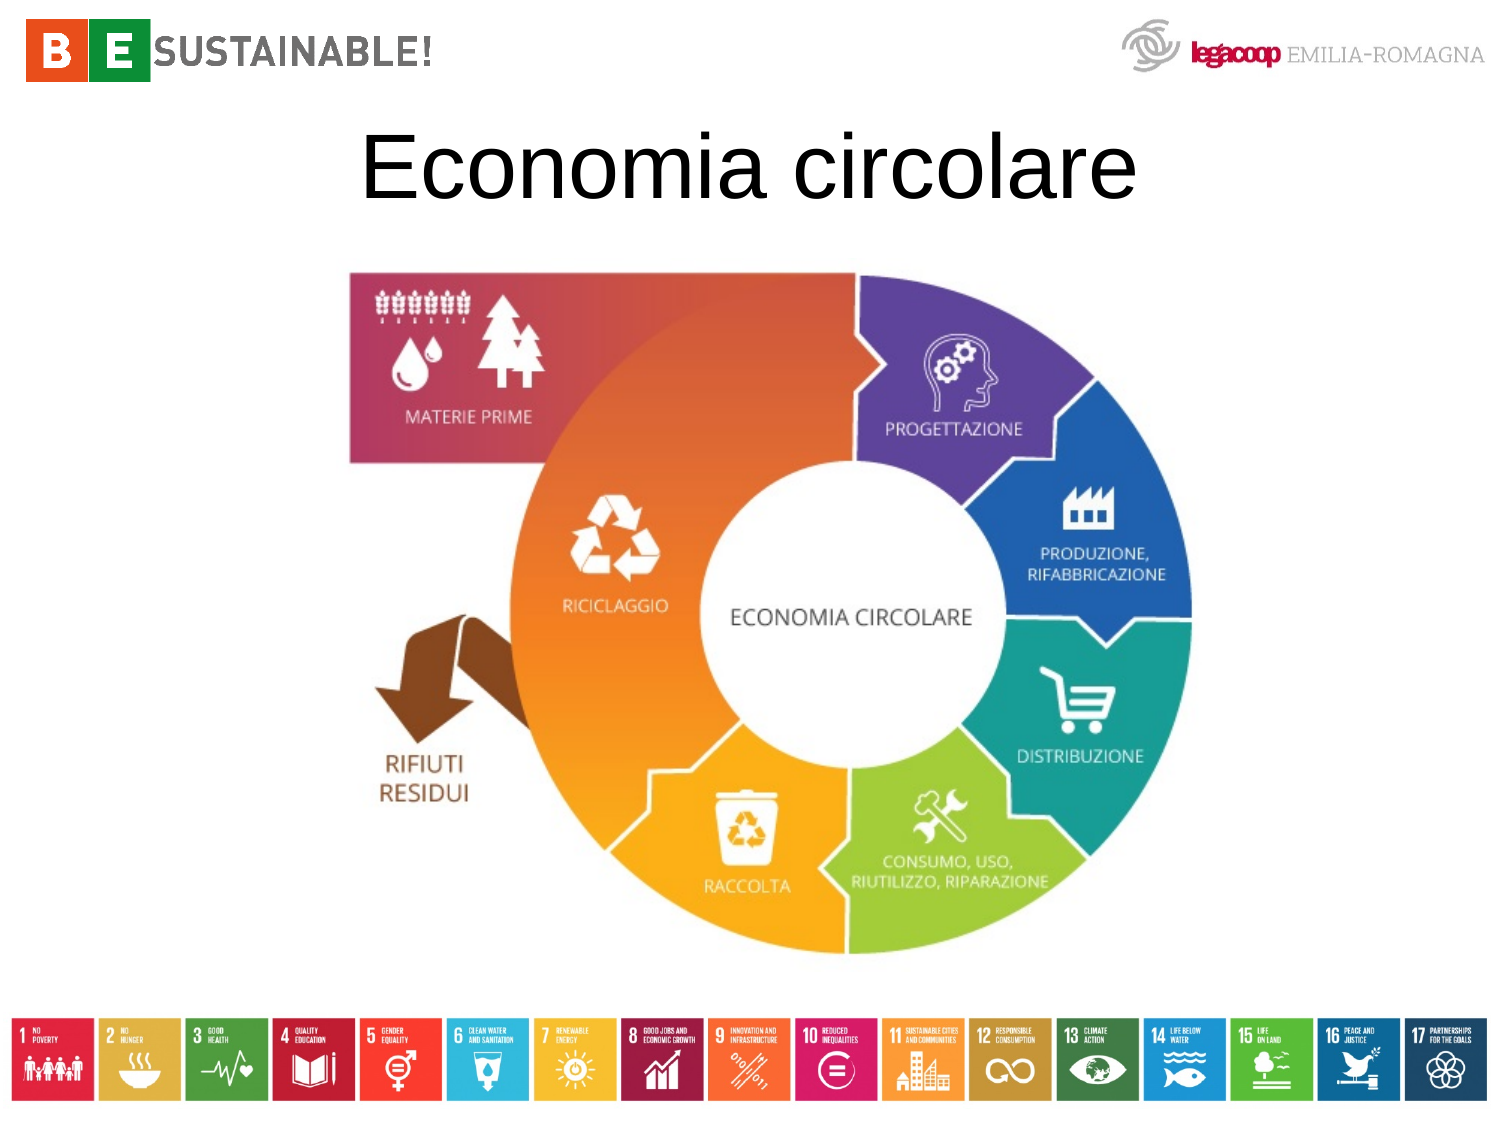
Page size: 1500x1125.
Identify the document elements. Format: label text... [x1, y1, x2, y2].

picture [336, 258, 1210, 972]
title Economia circolare [103, 59, 1397, 278]
picture [1114, 0, 1491, 100]
picture [3, 1012, 1491, 1109]
picture [26, 19, 433, 82]
